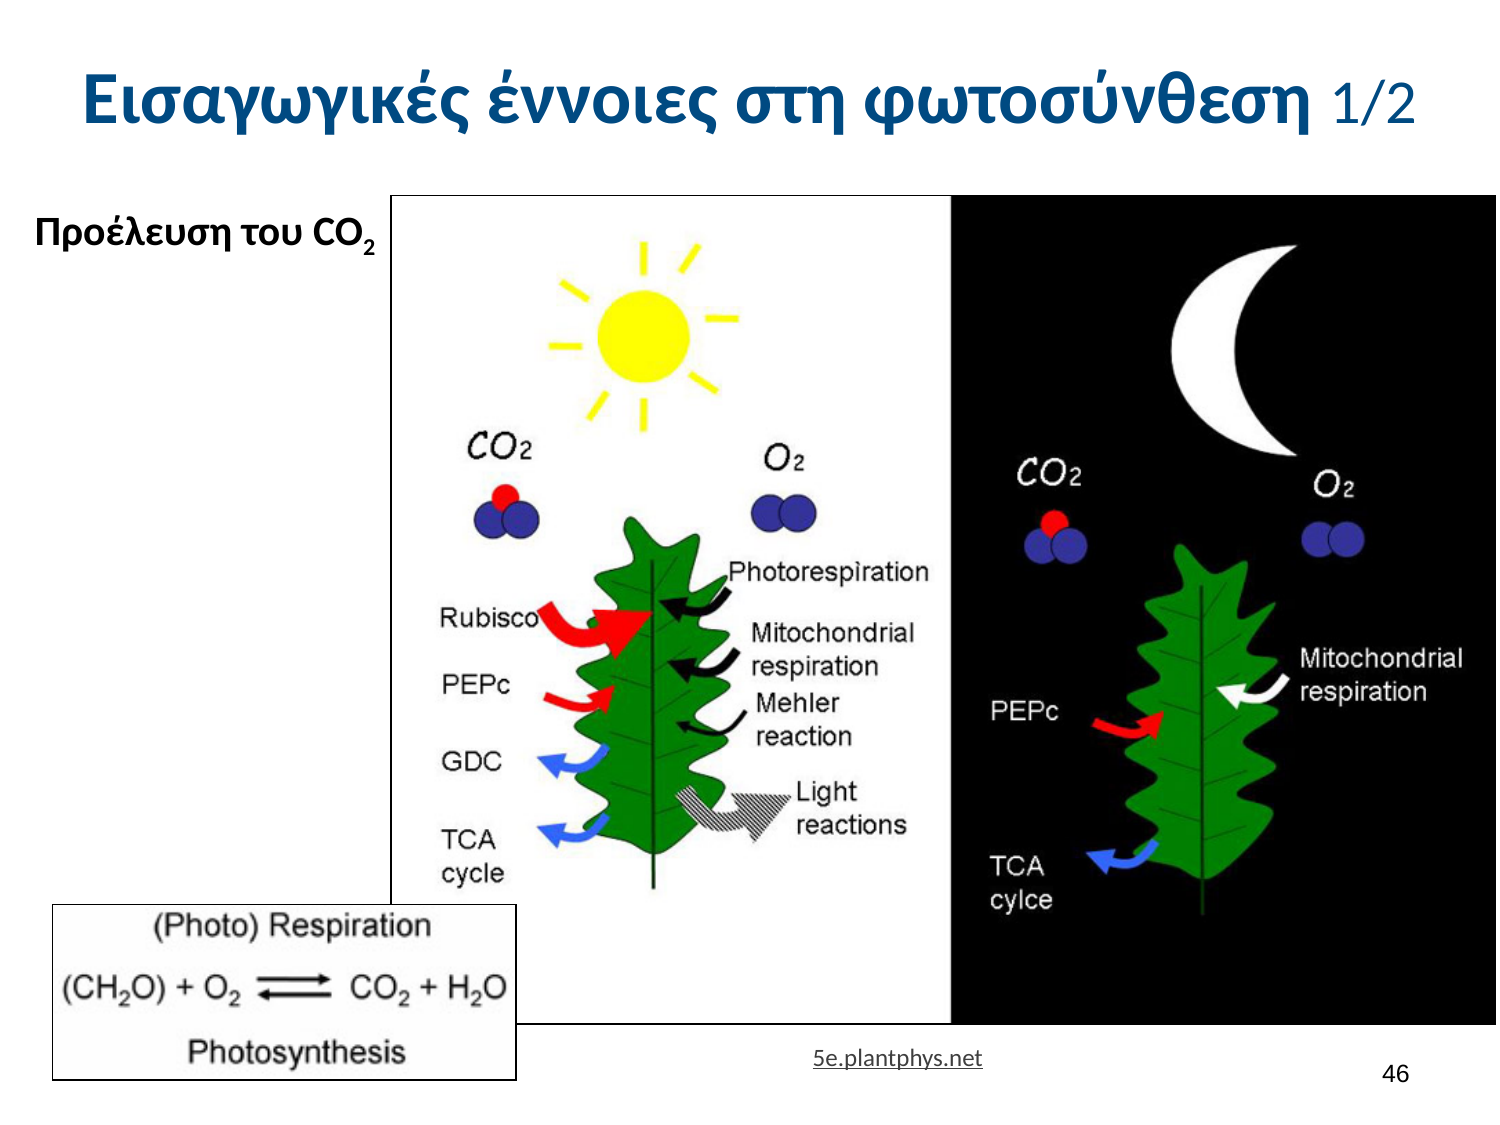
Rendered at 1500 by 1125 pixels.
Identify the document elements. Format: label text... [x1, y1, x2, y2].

title Εισαγωγικές έννοιες στη φωτοσύνθεση 1/2 [0, 19, 1500, 169]
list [391, 196, 1495, 1024]
text_box 5e.plantphys.net [797, 1033, 999, 1079]
text_box Προέλευση του CO2 [20, 196, 389, 268]
slide_number 45 [1074, 1042, 1425, 1103]
picture [52, 904, 516, 1080]
